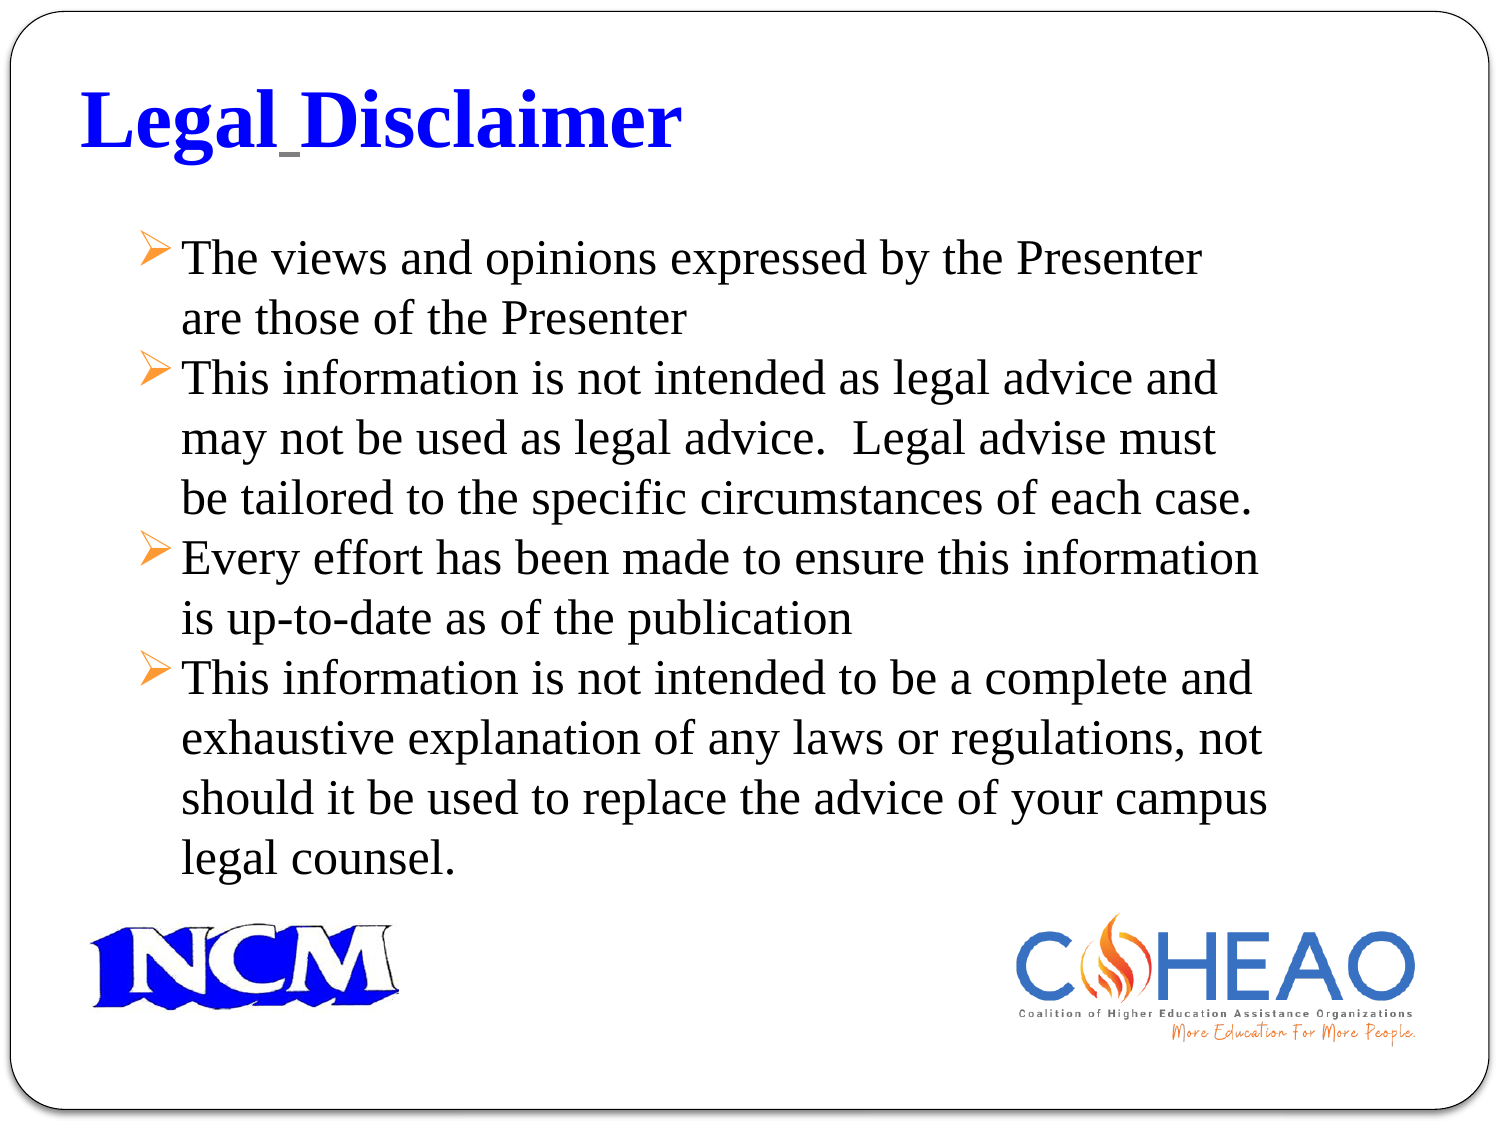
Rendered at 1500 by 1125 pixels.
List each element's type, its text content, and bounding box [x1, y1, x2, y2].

picture [87, 923, 407, 1013]
list The views and opinions expressed by the Presenter are those of the Presenter This information is not intended as legal advice and may not be used as legal advice. Legal advise must be tailored to the specific circumstances of each case. Every effort has been made to ensure this information is up-to-date as of the publication This information is not intended to be a complete and exhaustive explanation of any laws or regulations, not should it be used to replace the advice of your campus legal counsel. [125, 219, 1288, 807]
title Legal Disclaimer [68, 27, 1344, 215]
picture [1012, 887, 1418, 1063]
text_box [0, 261, 648, 318]
